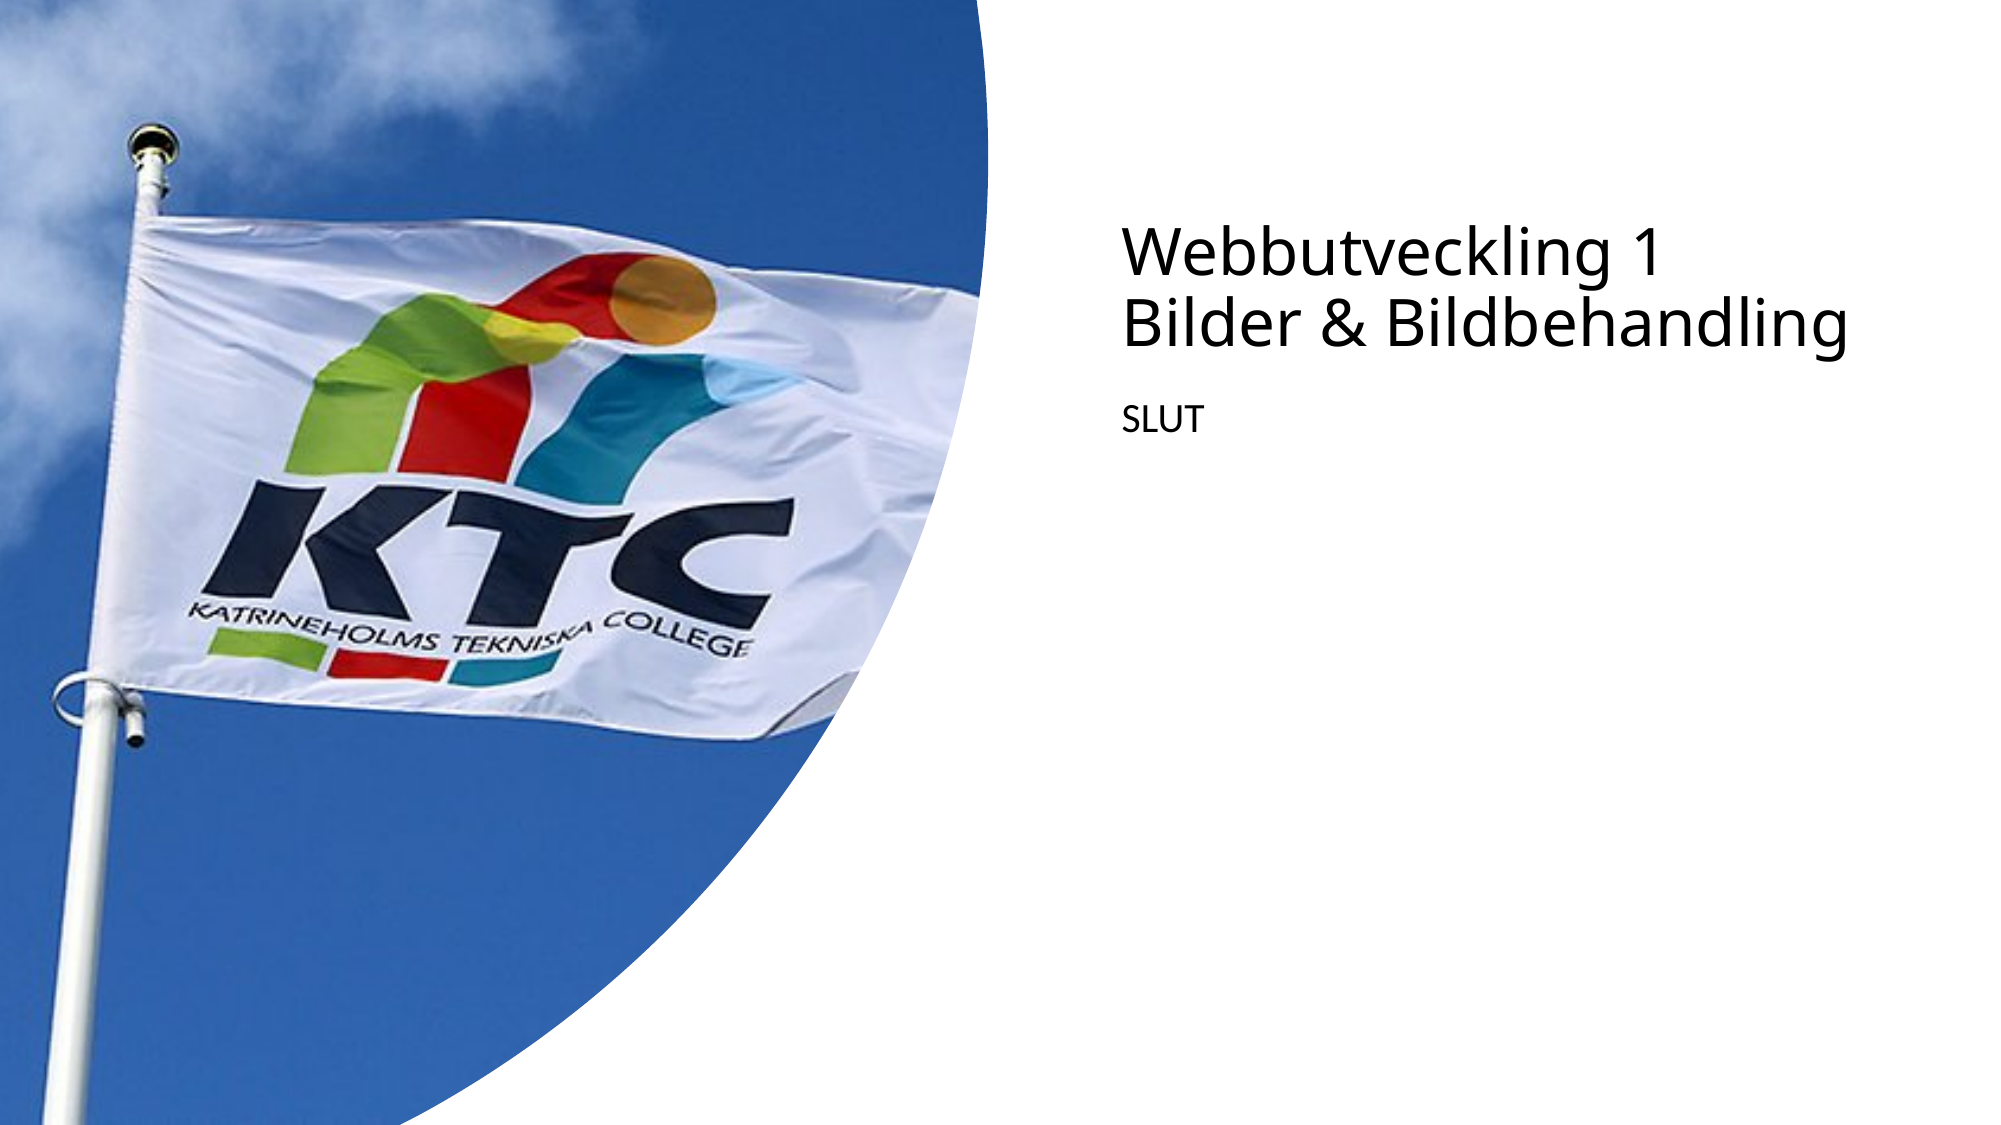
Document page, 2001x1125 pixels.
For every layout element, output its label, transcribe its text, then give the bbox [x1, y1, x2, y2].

subtitle SLUT [1106, 389, 1869, 1073]
title Webbutveckling 1 Bilder & Bildbehandling [1106, 66, 1869, 369]
picture [0, 0, 989, 1125]
